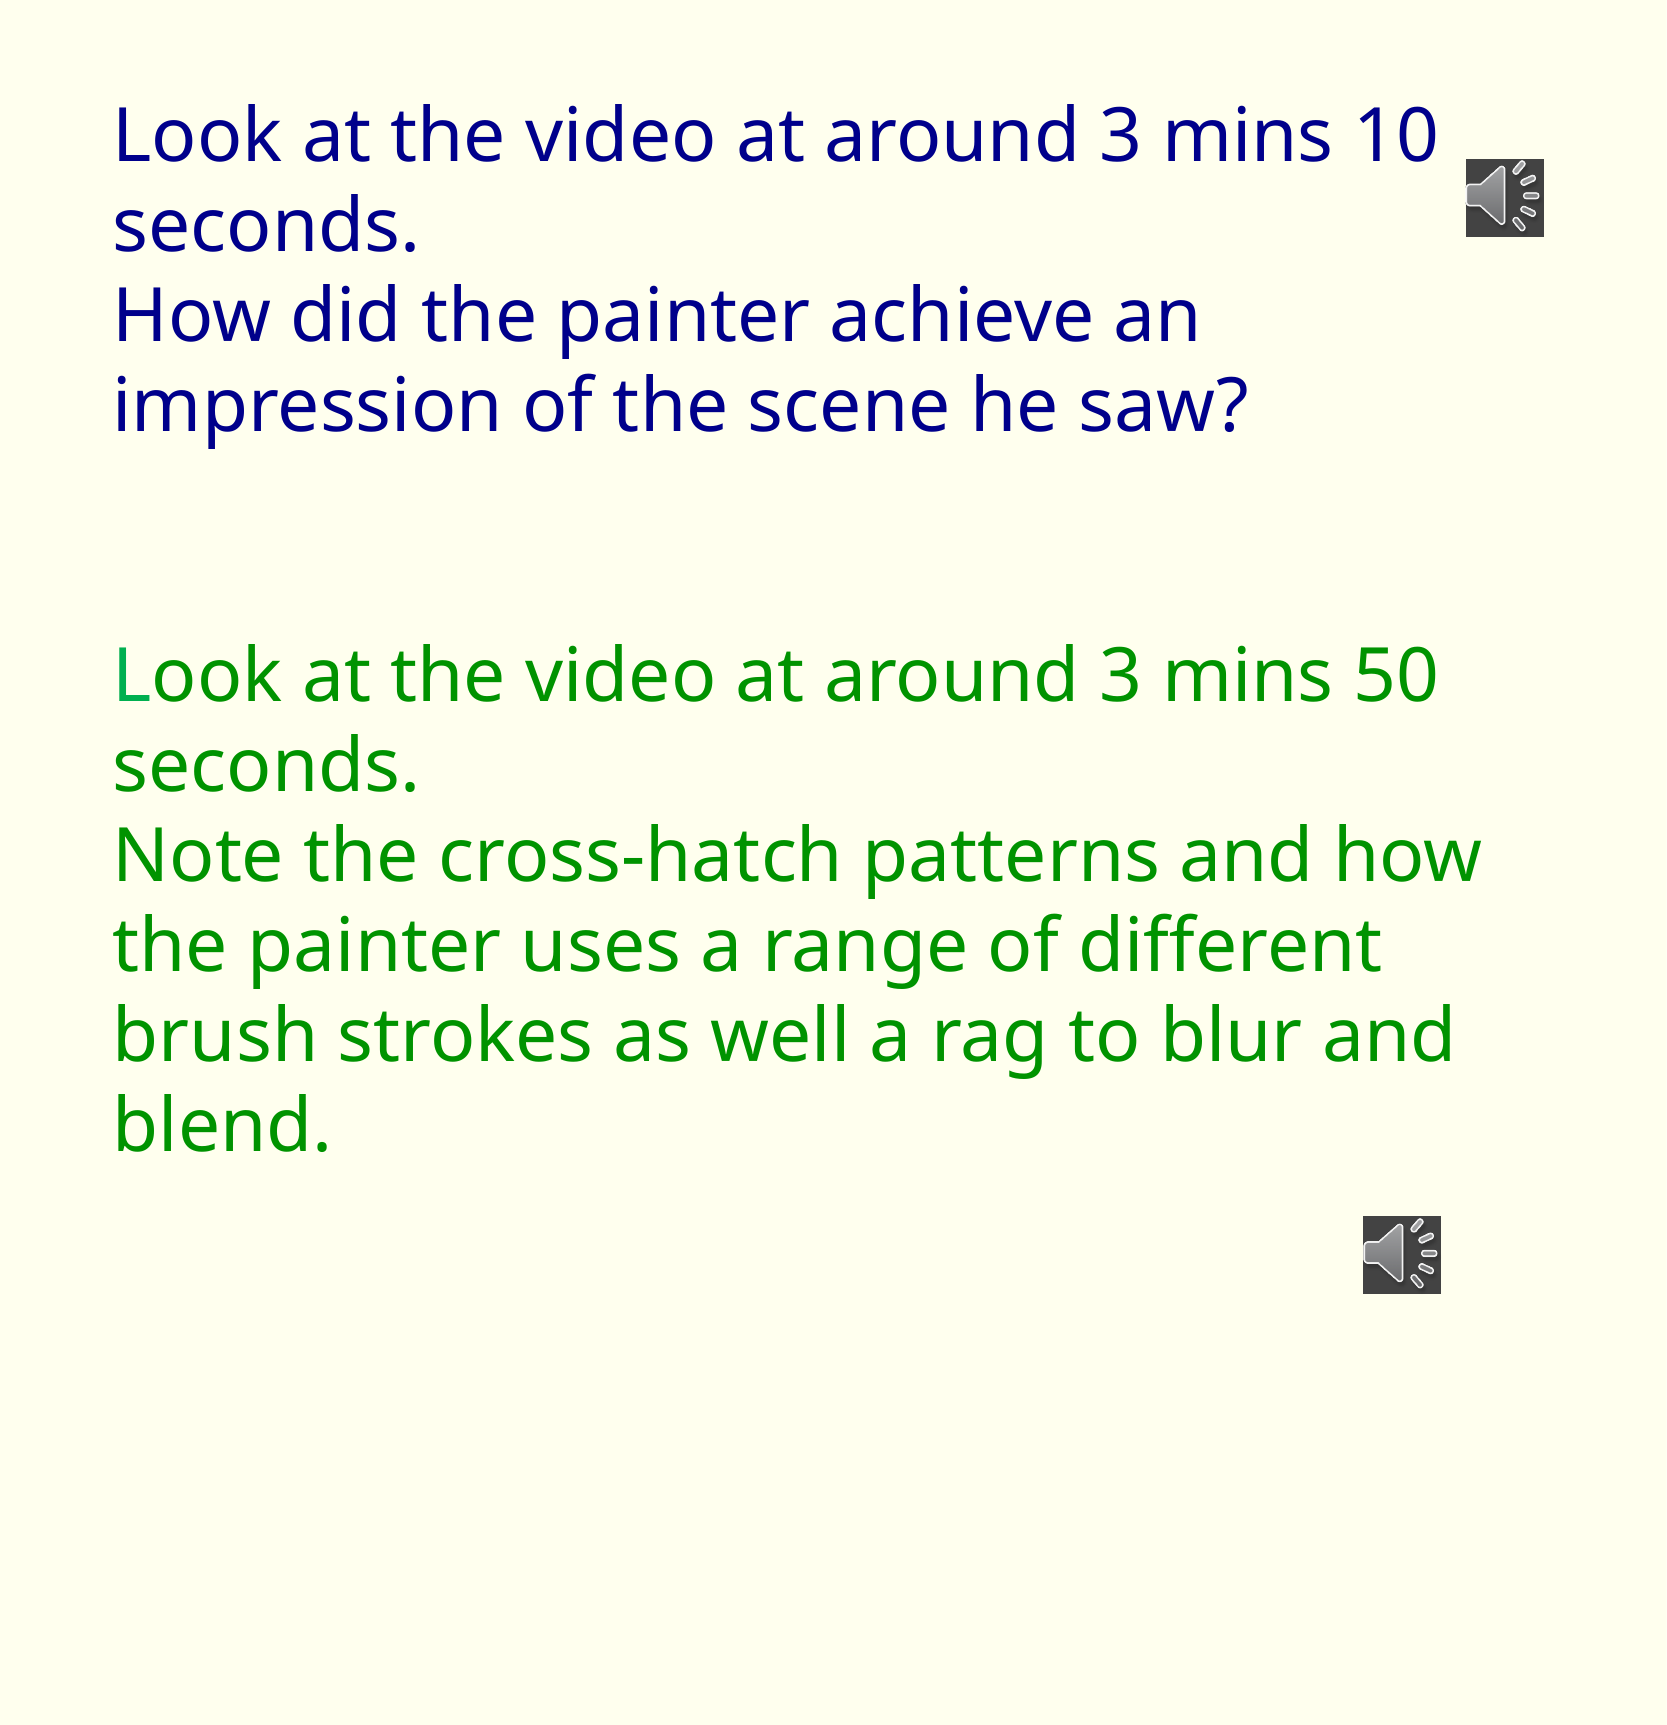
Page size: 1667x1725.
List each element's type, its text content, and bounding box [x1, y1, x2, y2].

picture [1362, 1215, 1443, 1296]
picture [1464, 157, 1545, 238]
text_box Look at the video at around 3 mins 10 seconds. How did the painter achieve an impression of the scene he saw? Look at the video at around 3 mins 50 seconds. Note the cross-hatch patterns and how the painter uses a range of different brush strokes as well a rag to blur and blend. [97, 79, 1525, 1174]
